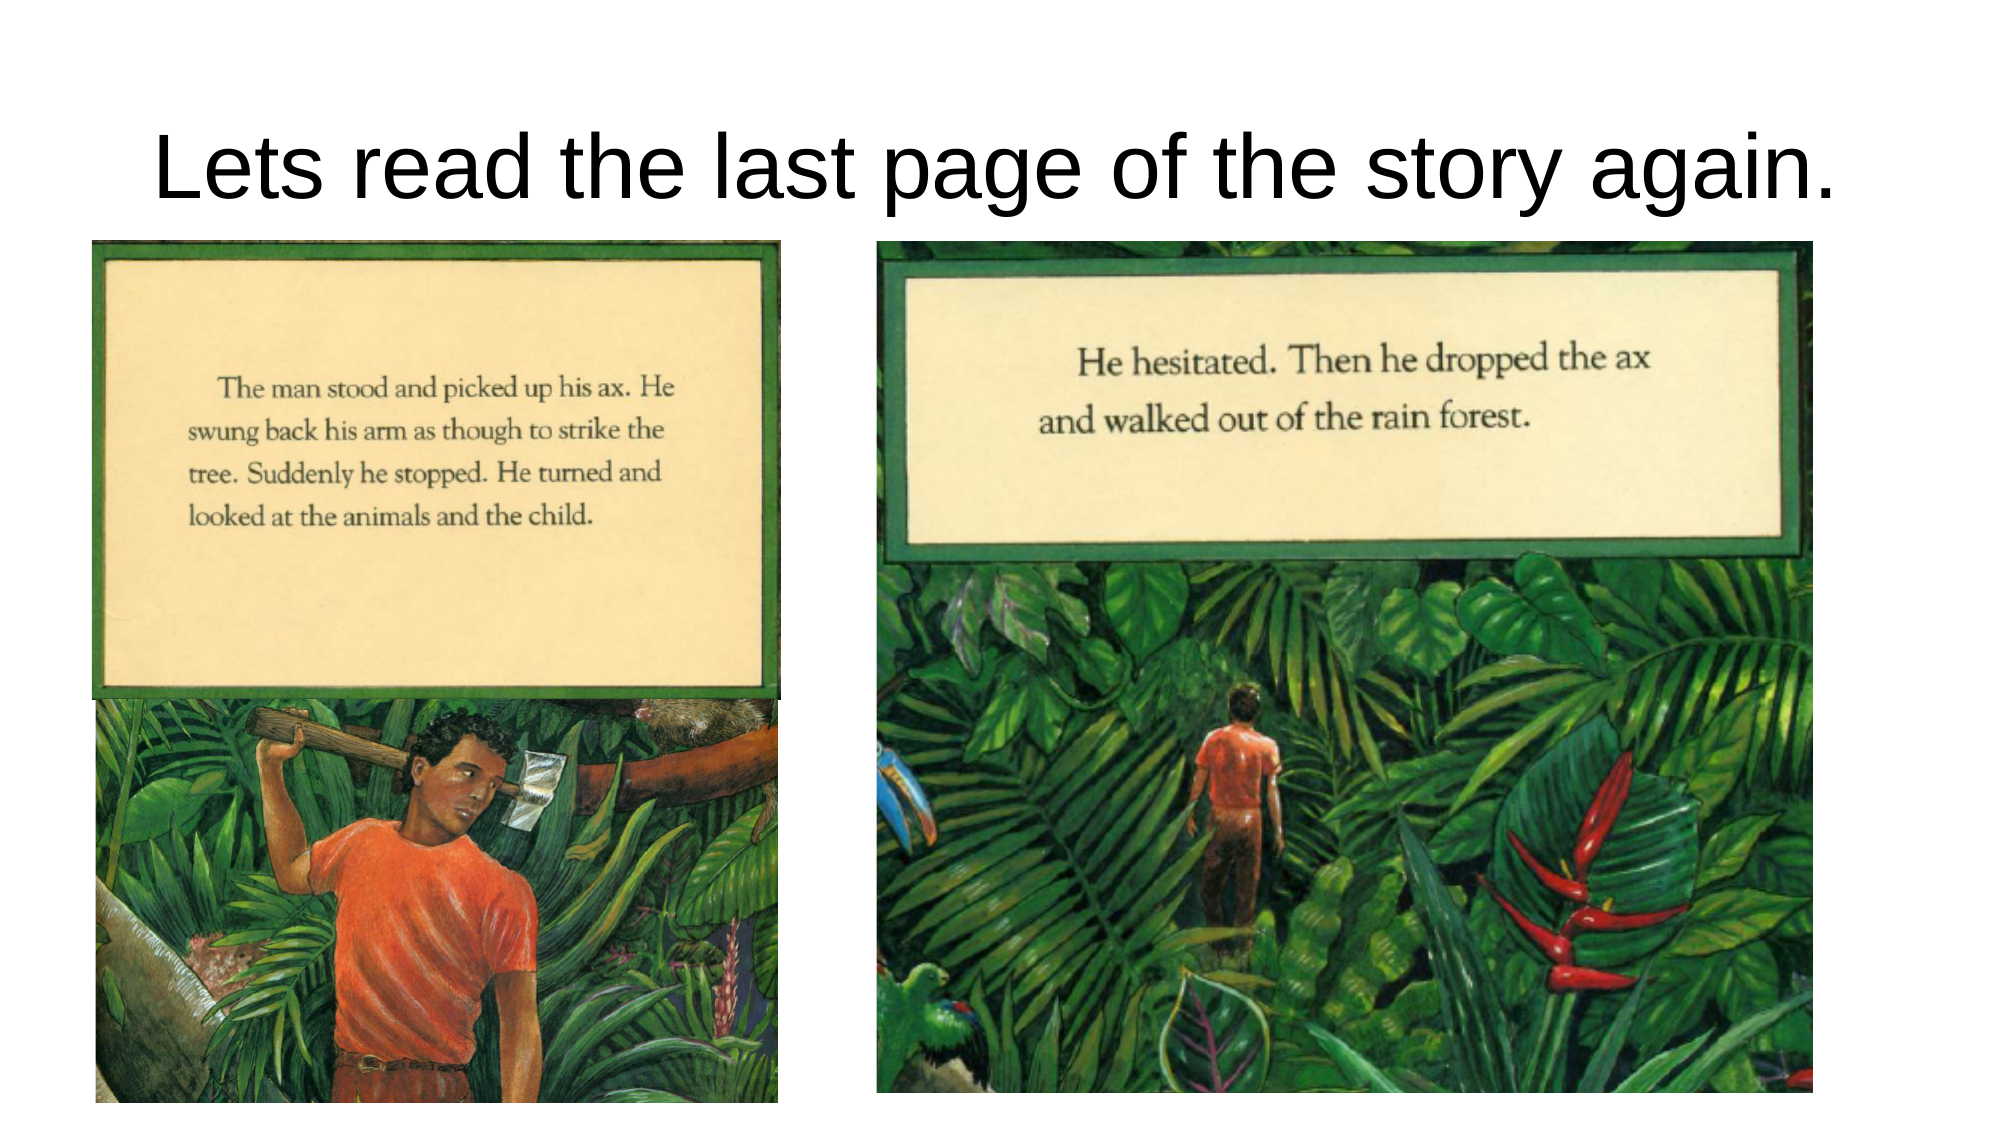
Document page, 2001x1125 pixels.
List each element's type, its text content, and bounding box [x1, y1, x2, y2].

title Lets read the last page of the story again. [137, 59, 1863, 278]
picture [91, 240, 781, 1103]
picture [876, 241, 1813, 1093]
